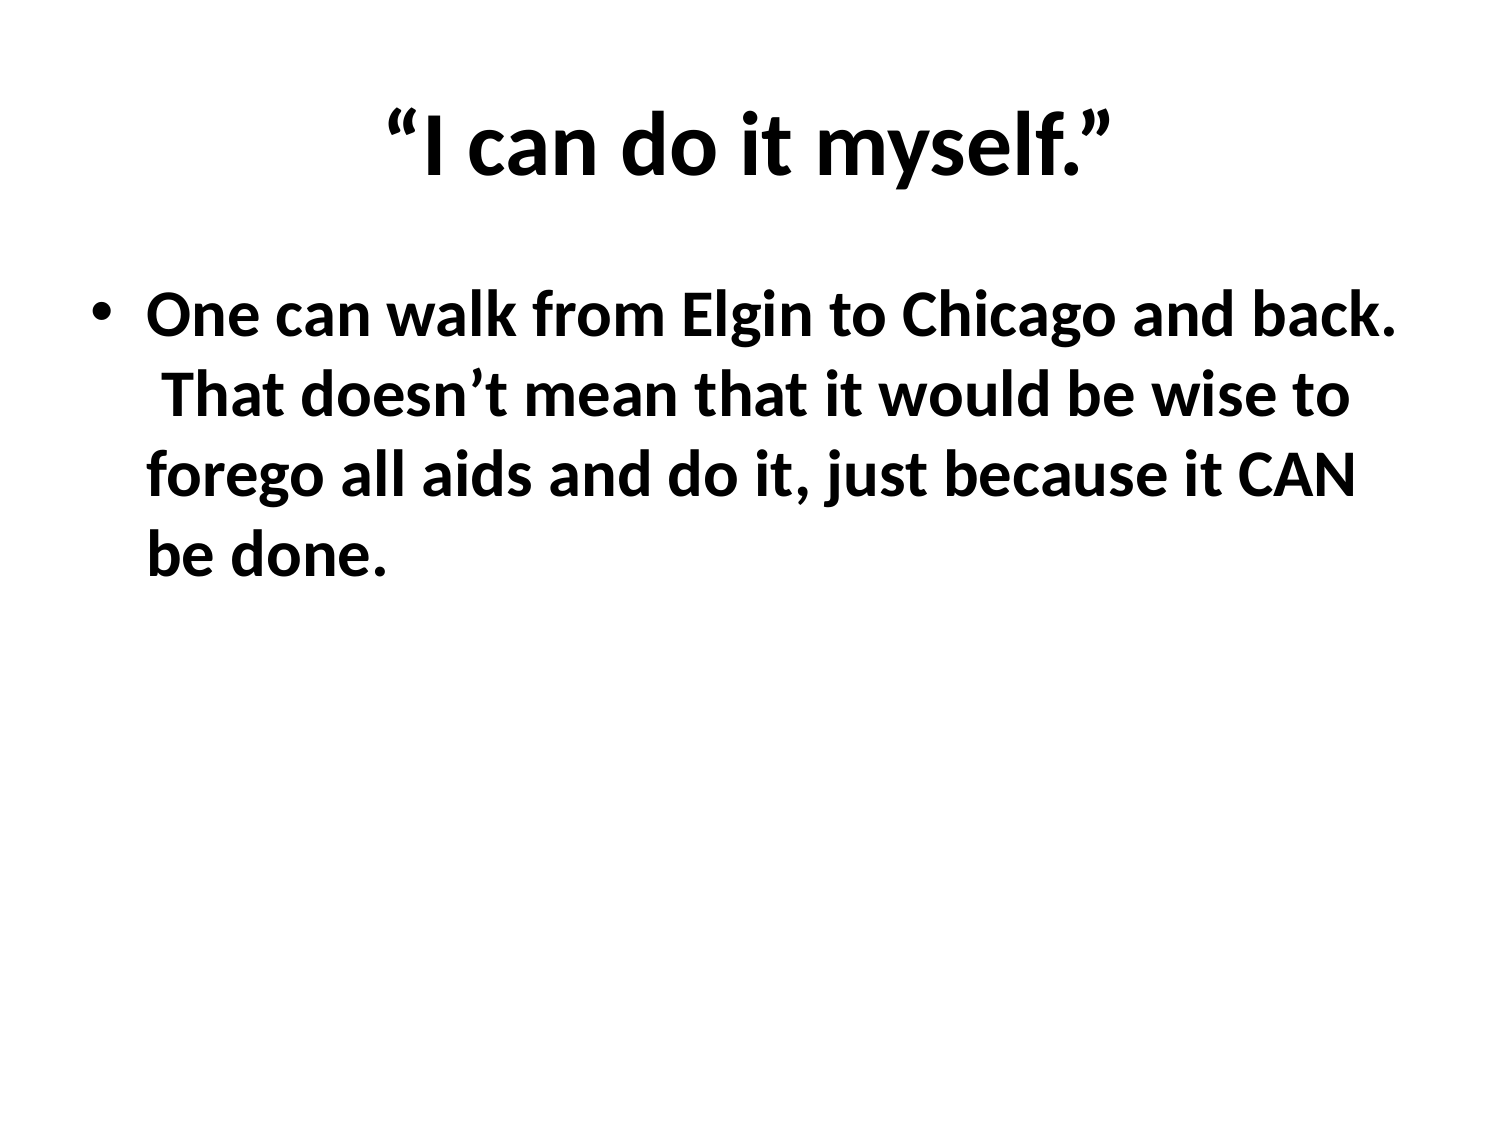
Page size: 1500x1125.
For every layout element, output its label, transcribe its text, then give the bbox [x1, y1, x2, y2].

title “I can do it myself.” [75, 45, 1425, 233]
list One can walk from Elgin to Chicago and back. That doesn’t mean that it would be wise to forego all aids and do it, just because it CAN be done. [75, 262, 1425, 1005]
